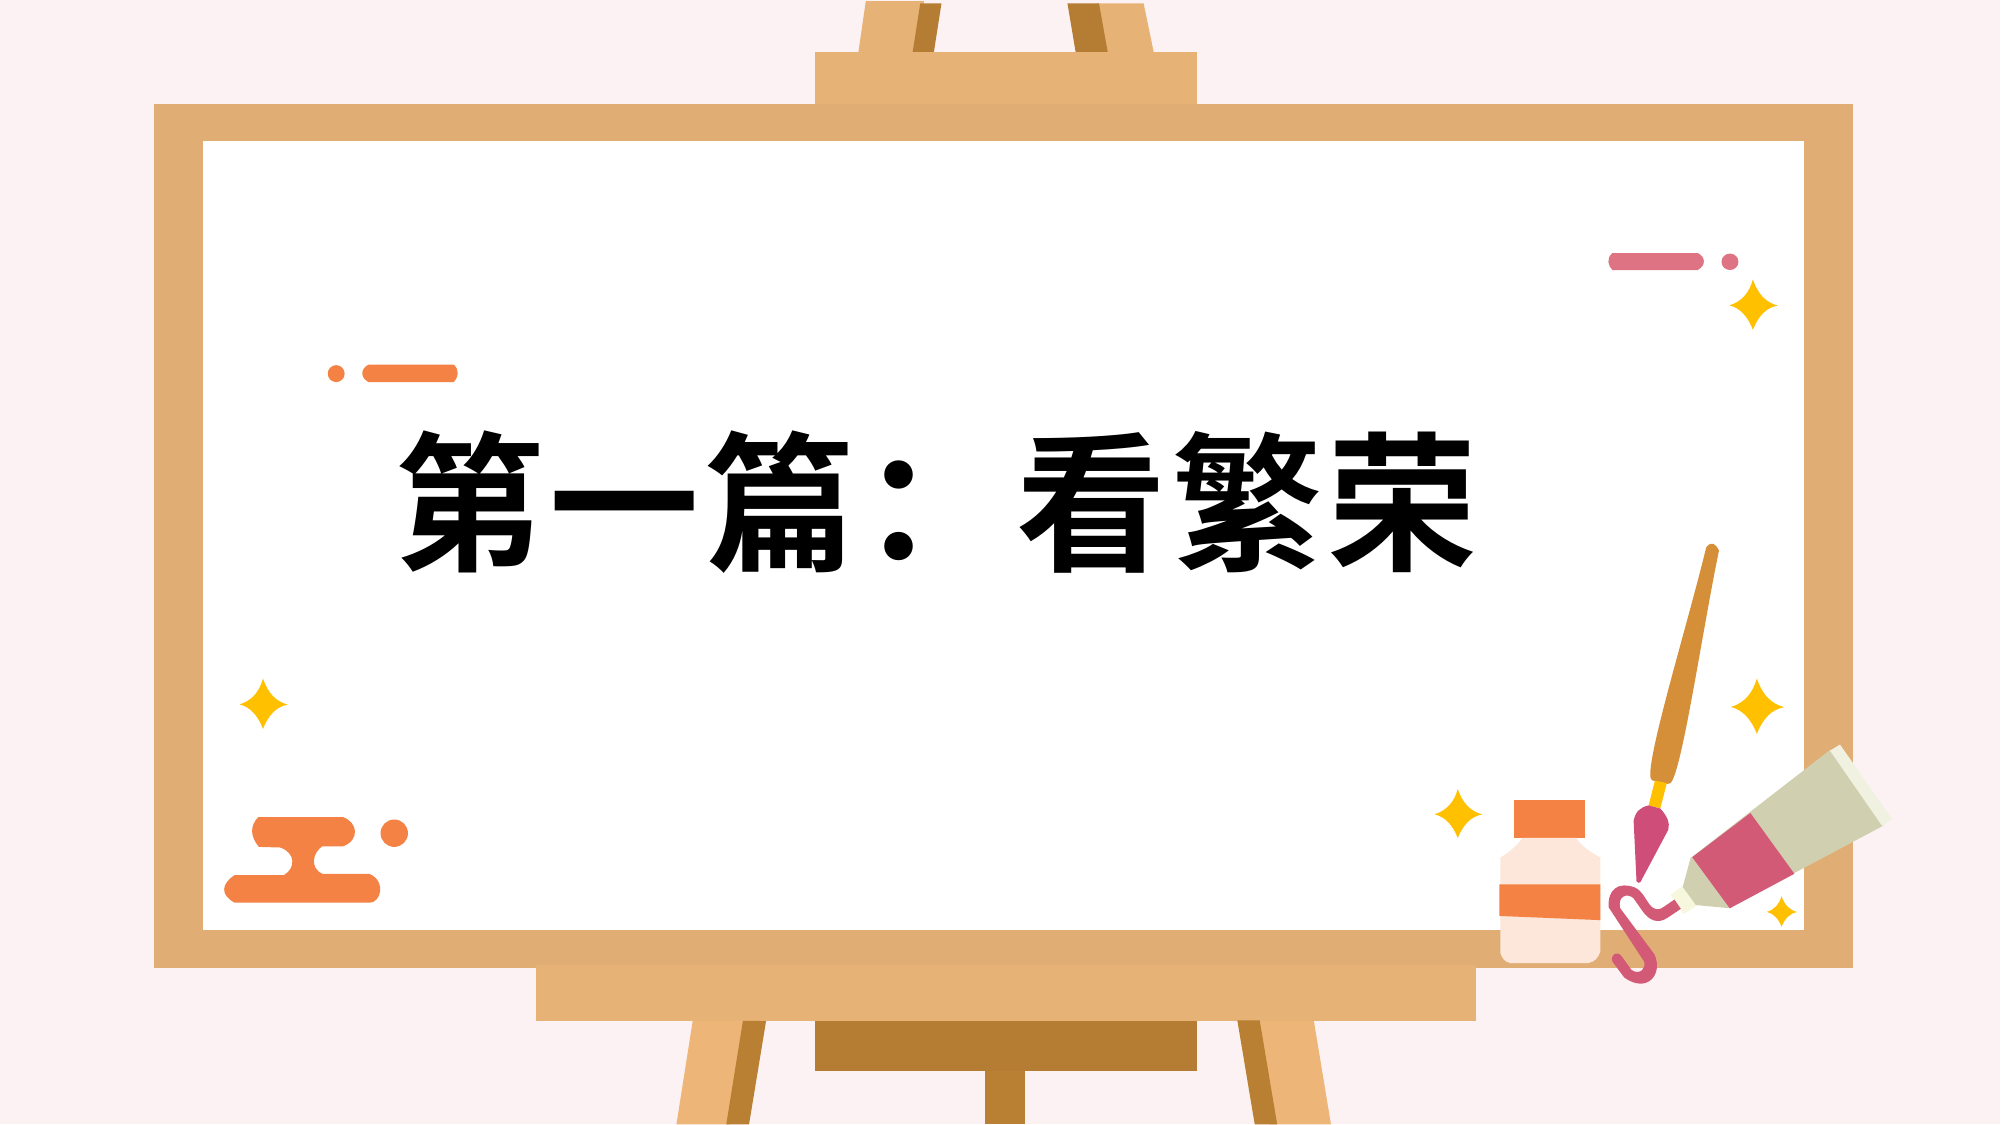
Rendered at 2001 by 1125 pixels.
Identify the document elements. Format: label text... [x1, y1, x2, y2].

text_box 第一篇：看繁荣 [354, 402, 1518, 598]
picture [0, 0, 2001, 1125]
picture [750, 1021, 1254, 1125]
